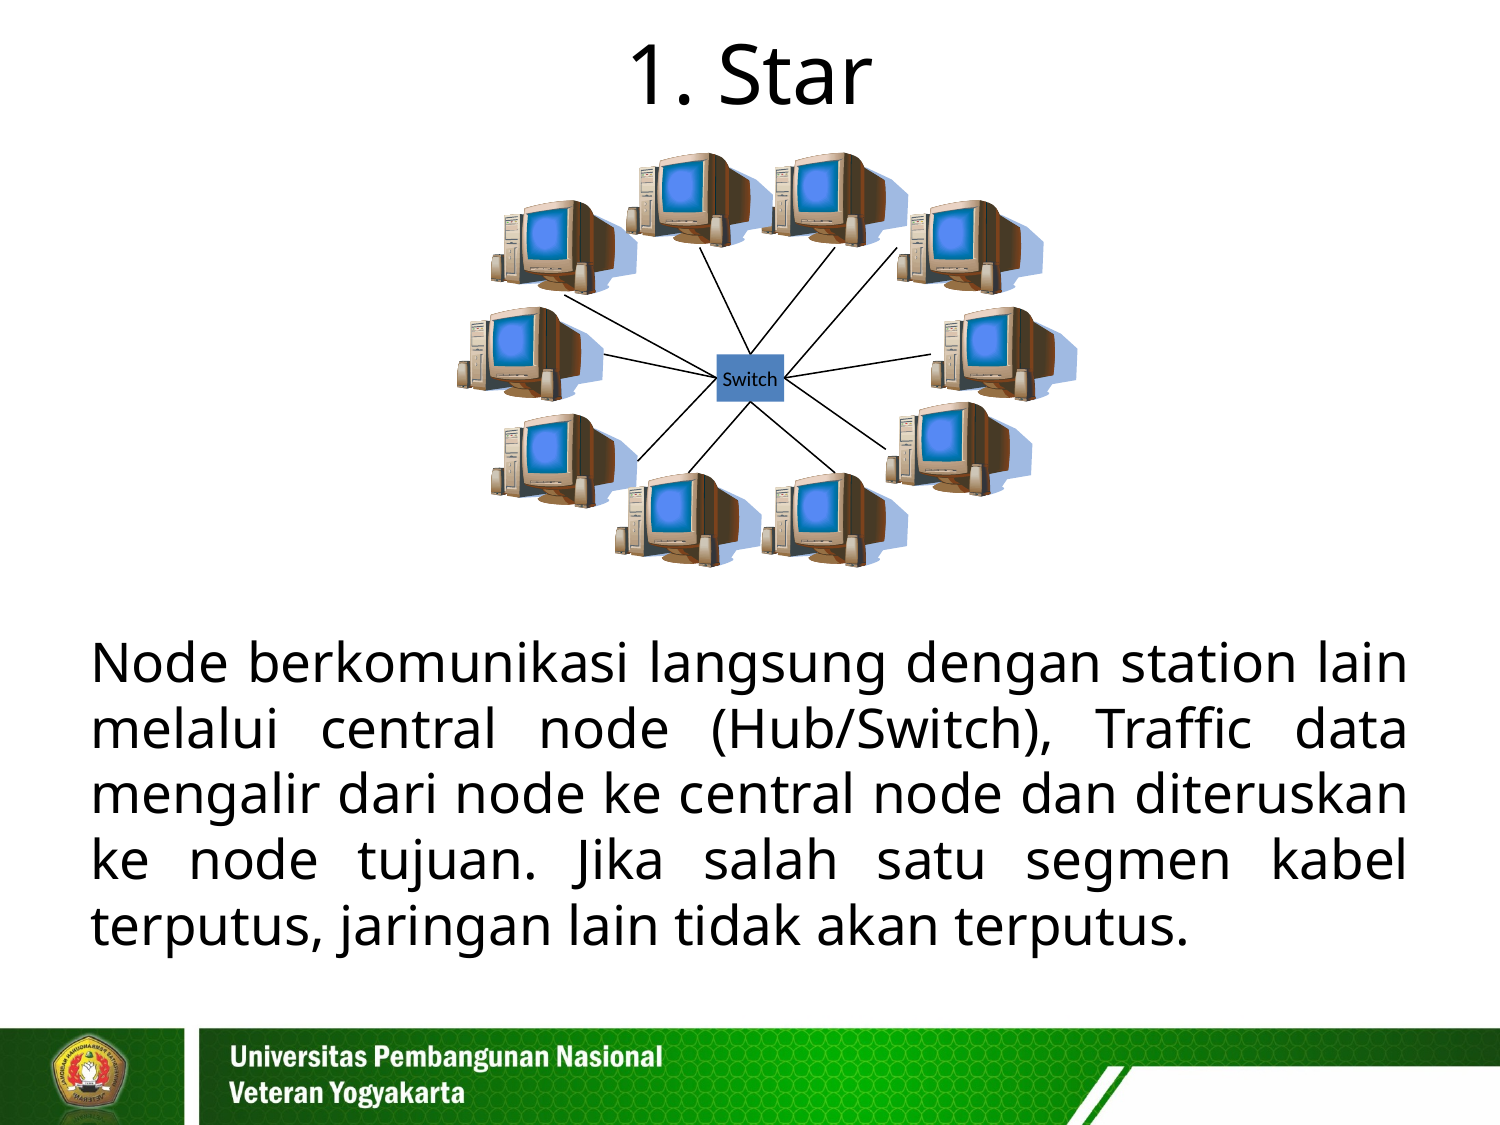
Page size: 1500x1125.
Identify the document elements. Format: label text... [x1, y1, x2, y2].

title 1. Star [75, 12, 1425, 130]
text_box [456, 152, 1078, 568]
list Node berkomunikasi langsung dengan station lain melalui central node (Hub/Switch), Traffic data mengalir dari node ke central node dan diteruskan ke node tujuan. Jika salah satu segmen kabel terputus, jaringan lain tidak akan terputus. [75, 237, 1425, 975]
picture [0, 0, 1500, 1125]
